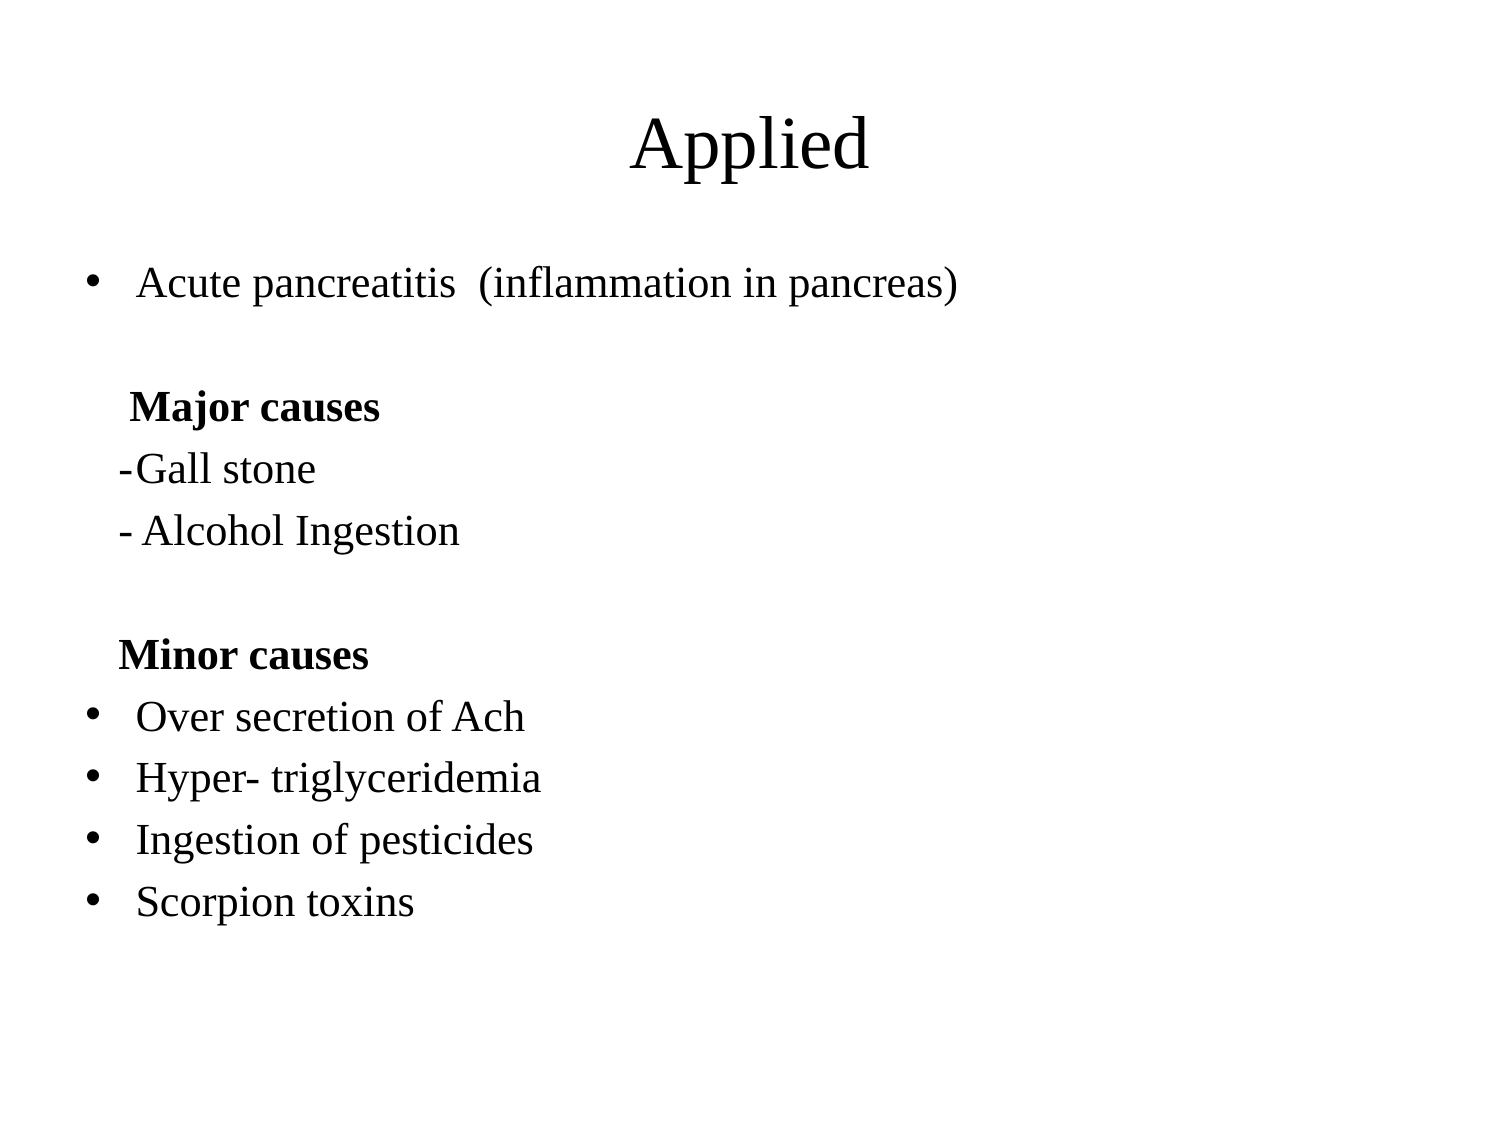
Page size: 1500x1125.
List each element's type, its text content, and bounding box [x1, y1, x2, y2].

title Applied [75, 45, 1425, 233]
list Acute pancreatitis (inflammation in pancreas) Major causes - Gall stone - Alcohol Ingestion Minor causes Over secretion of Ach Hyper- triglyceridemia Ingestion of pesticides Scorpion toxins [70, 246, 1421, 989]
